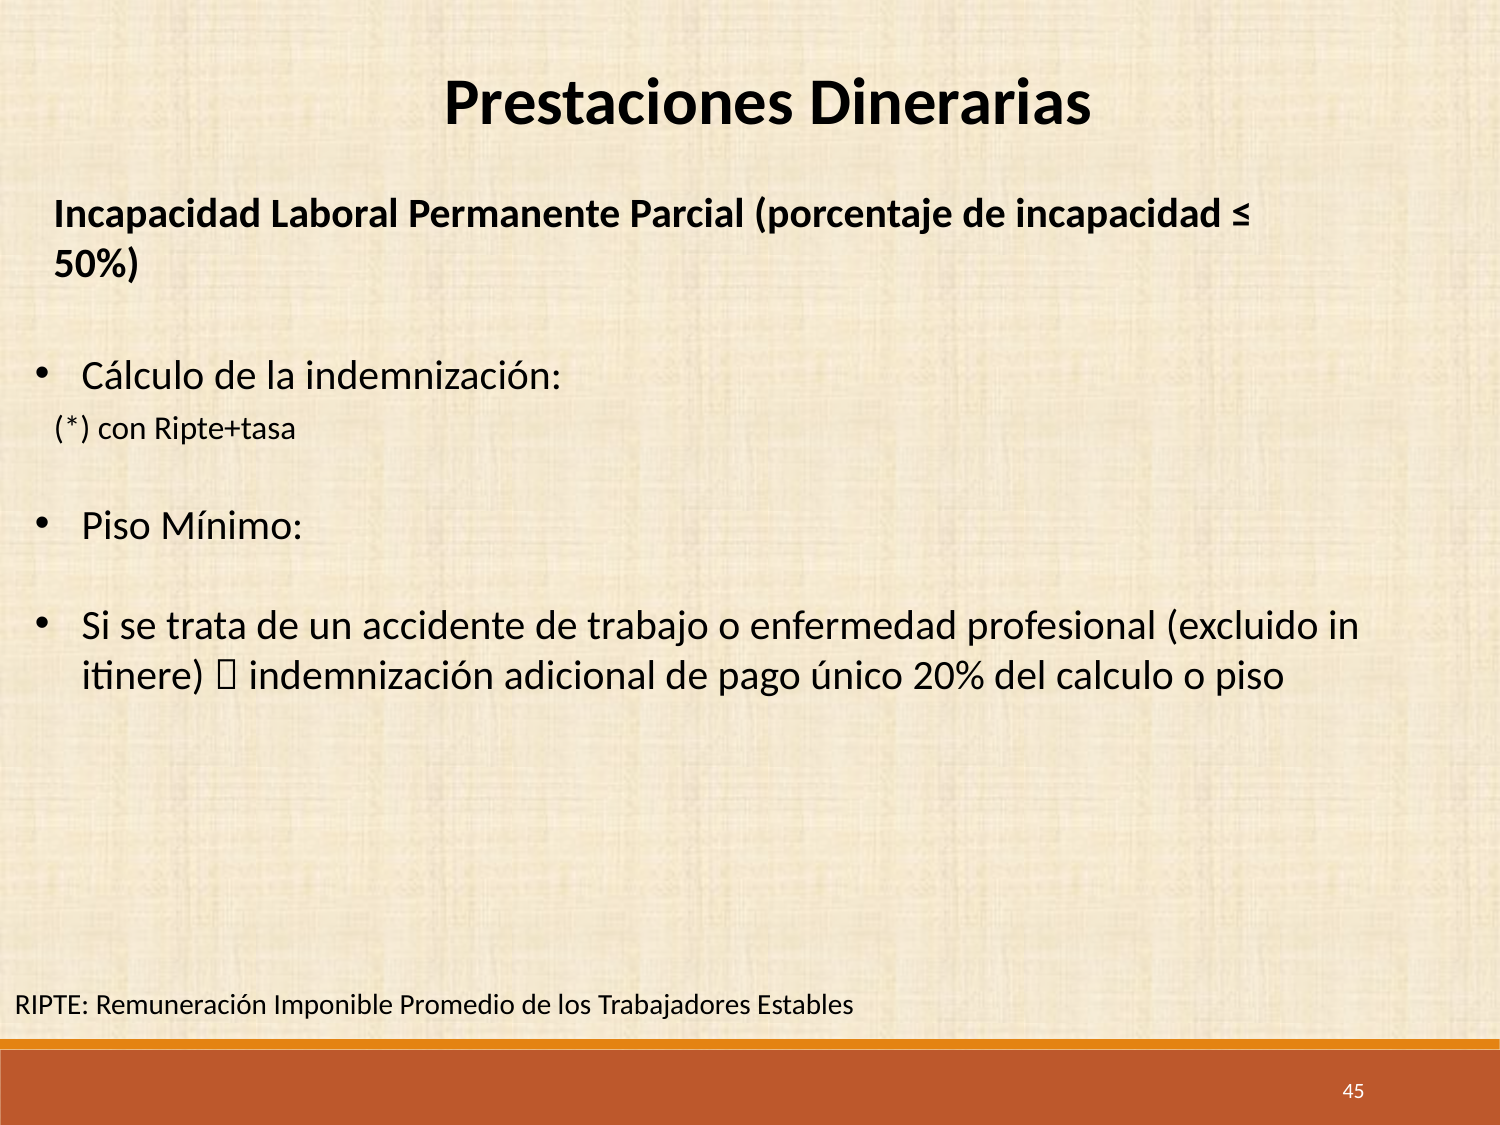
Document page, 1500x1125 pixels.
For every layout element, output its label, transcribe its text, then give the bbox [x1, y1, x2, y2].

text_box Incapacidad Laboral Permanente Parcial (porcentaje de incapacidad ≤ 50%) [20, 178, 1362, 404]
slide_number 45 [1218, 1059, 1380, 1120]
text_box RIPTE: Remuneración Imponible Promedio de los Trabajadores Estables [0, 978, 1459, 1028]
text_box Prestaciones Dinerarias [429, 44, 1108, 146]
